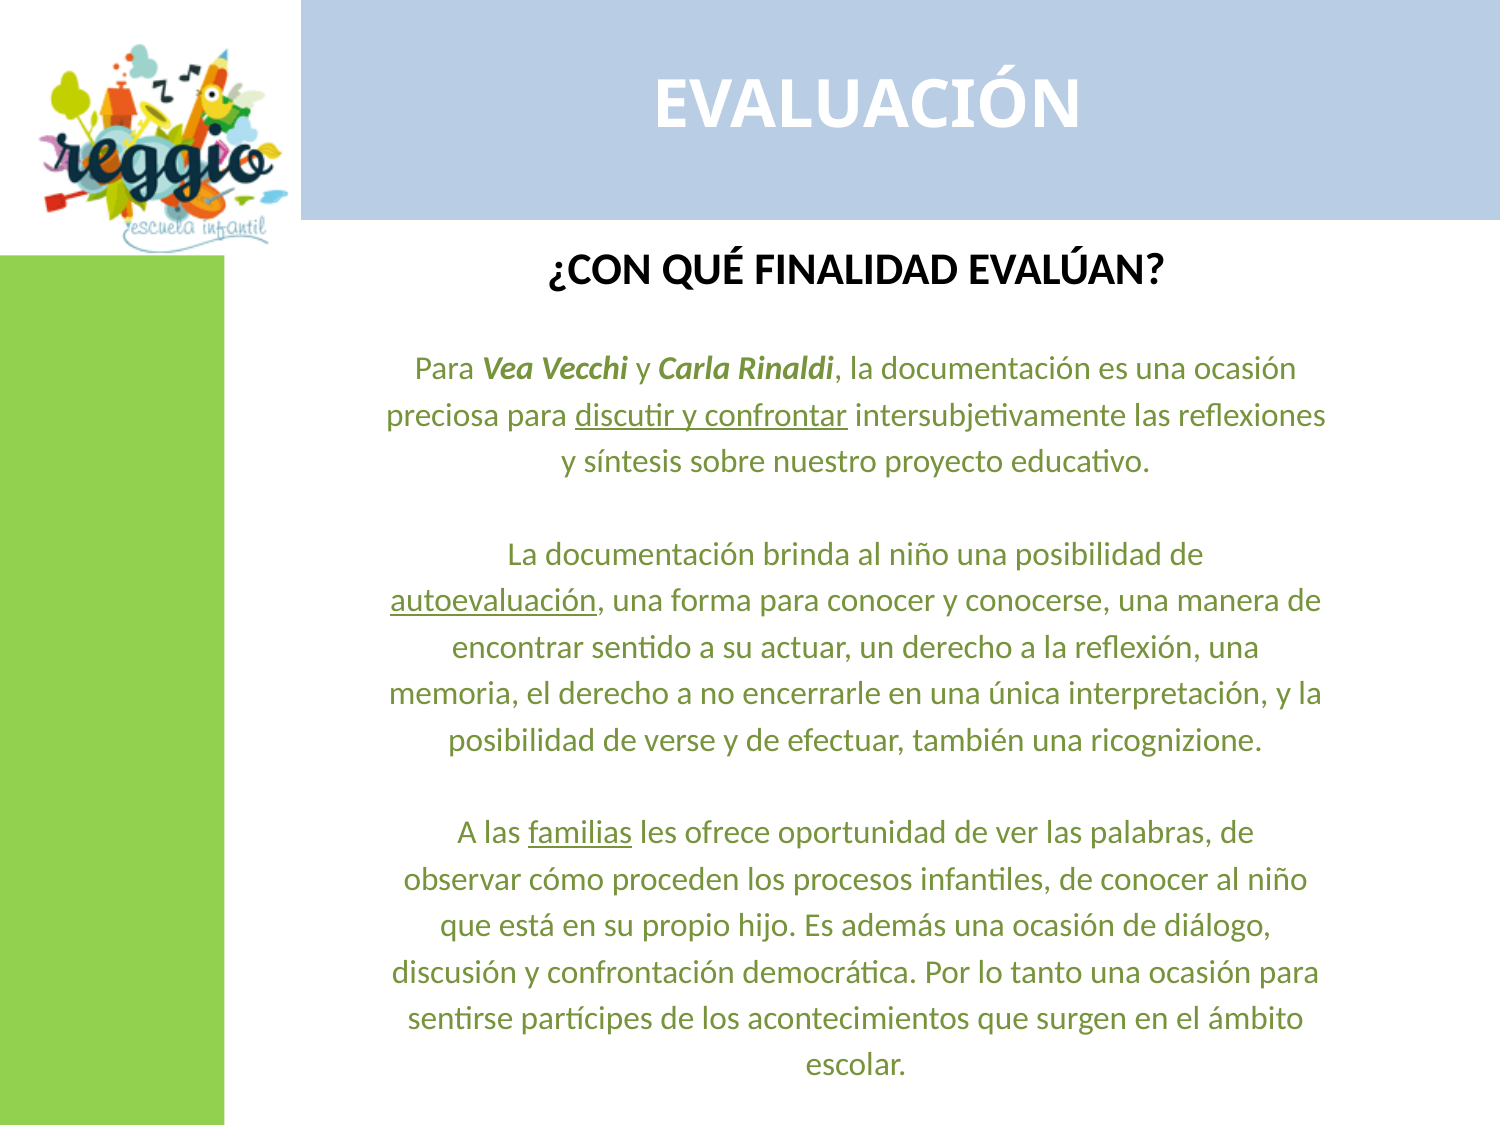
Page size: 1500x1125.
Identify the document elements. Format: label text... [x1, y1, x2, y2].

subtitle ¿CON QUÉ FINALIDAD EVALÚAN? Para Vea Vecchi y Carla Rinaldi, la documentación es una ocasión preciosa para discutir y confrontar intersubjetivamente las reflexiones y síntesis sobre nuestro proyecto educativo. La documentación brinda al niño una posibilidad de autoevaluación, una forma para conocer y conocerse, una manera de encontrar sentido a su actuar, un derecho a la reflexión, una memoria, el derecho a no encerrarle en una única interpretación, y la posibilidad de verse y de efectuar, también una ricognizione. A las familias les ofrece oportunidad de ver las palabras, de observar cómo proceden los procesos infantiles, de conocer al niño que está en su propio hijo. Es además una ocasión de diálogo, discusión y confrontación democrática. Por lo tanto una ocasión para sentirse partícipes de los acontecimientos que surgen en el ámbito escolar. [265, 231, 1447, 1094]
picture [0, 0, 318, 284]
text_box EVALUACIÓN [383, 53, 1353, 148]
text_box [318, 0, 1500, 222]
text_box [0, 291, 227, 1125]
